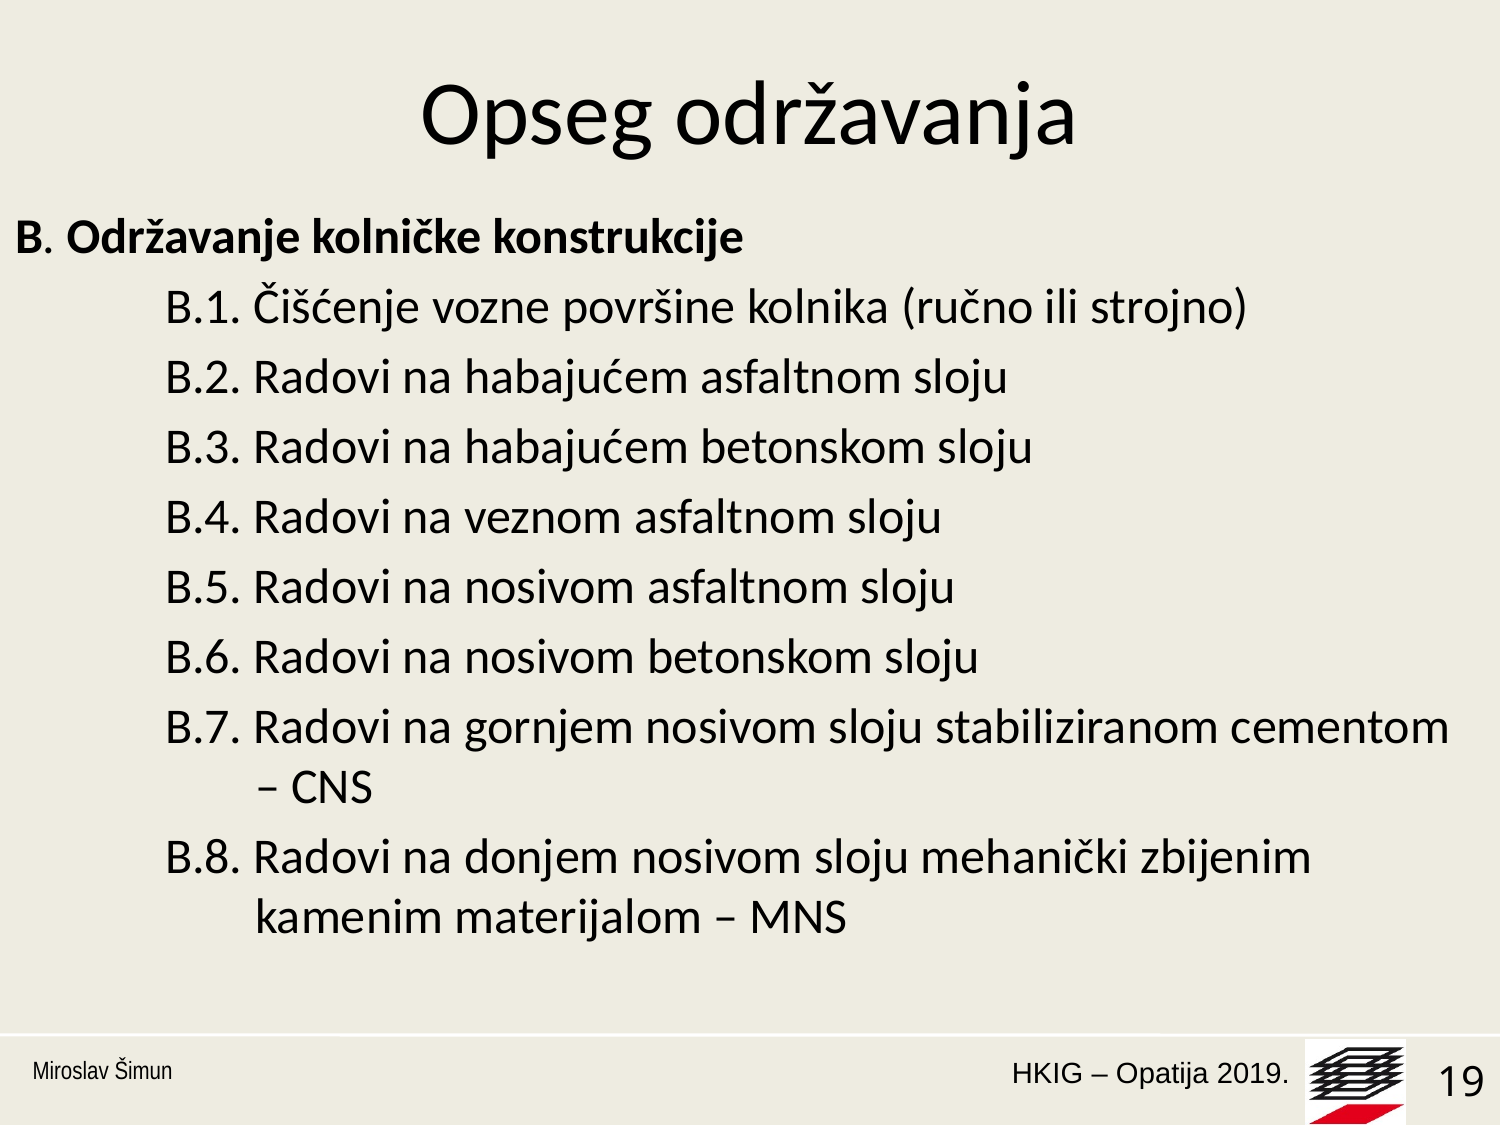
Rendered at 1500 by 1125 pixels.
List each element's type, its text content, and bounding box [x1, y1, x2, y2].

slide_number 19 [1316, 1046, 1500, 1125]
slide_number Miroslav Šimun [17, 1047, 343, 1125]
title Opseg održavanja [75, 45, 1425, 161]
picture [1305, 1047, 1316, 1125]
list B. Održavanje kolničke konstrukcije B.1. Čišćenje vozne površine kolnika (ručno ili strojno) B.2. Radovi na habajućem asfaltnom sloju B.3. Radovi na habajućem betonskom sloju B.4. Radovi na veznom asfaltnom sloju B.5. Radovi na nosivom asfaltnom sloju B.6. Radovi na nosivom betonskom sloju B.7. Radovi na gornjem nosivom sloju stabiliziranom cementom – CNS B.8. Radovi na donjem nosivom sloju mehanički zbijenim kamenim materijalom – MNS [0, 196, 1489, 1047]
